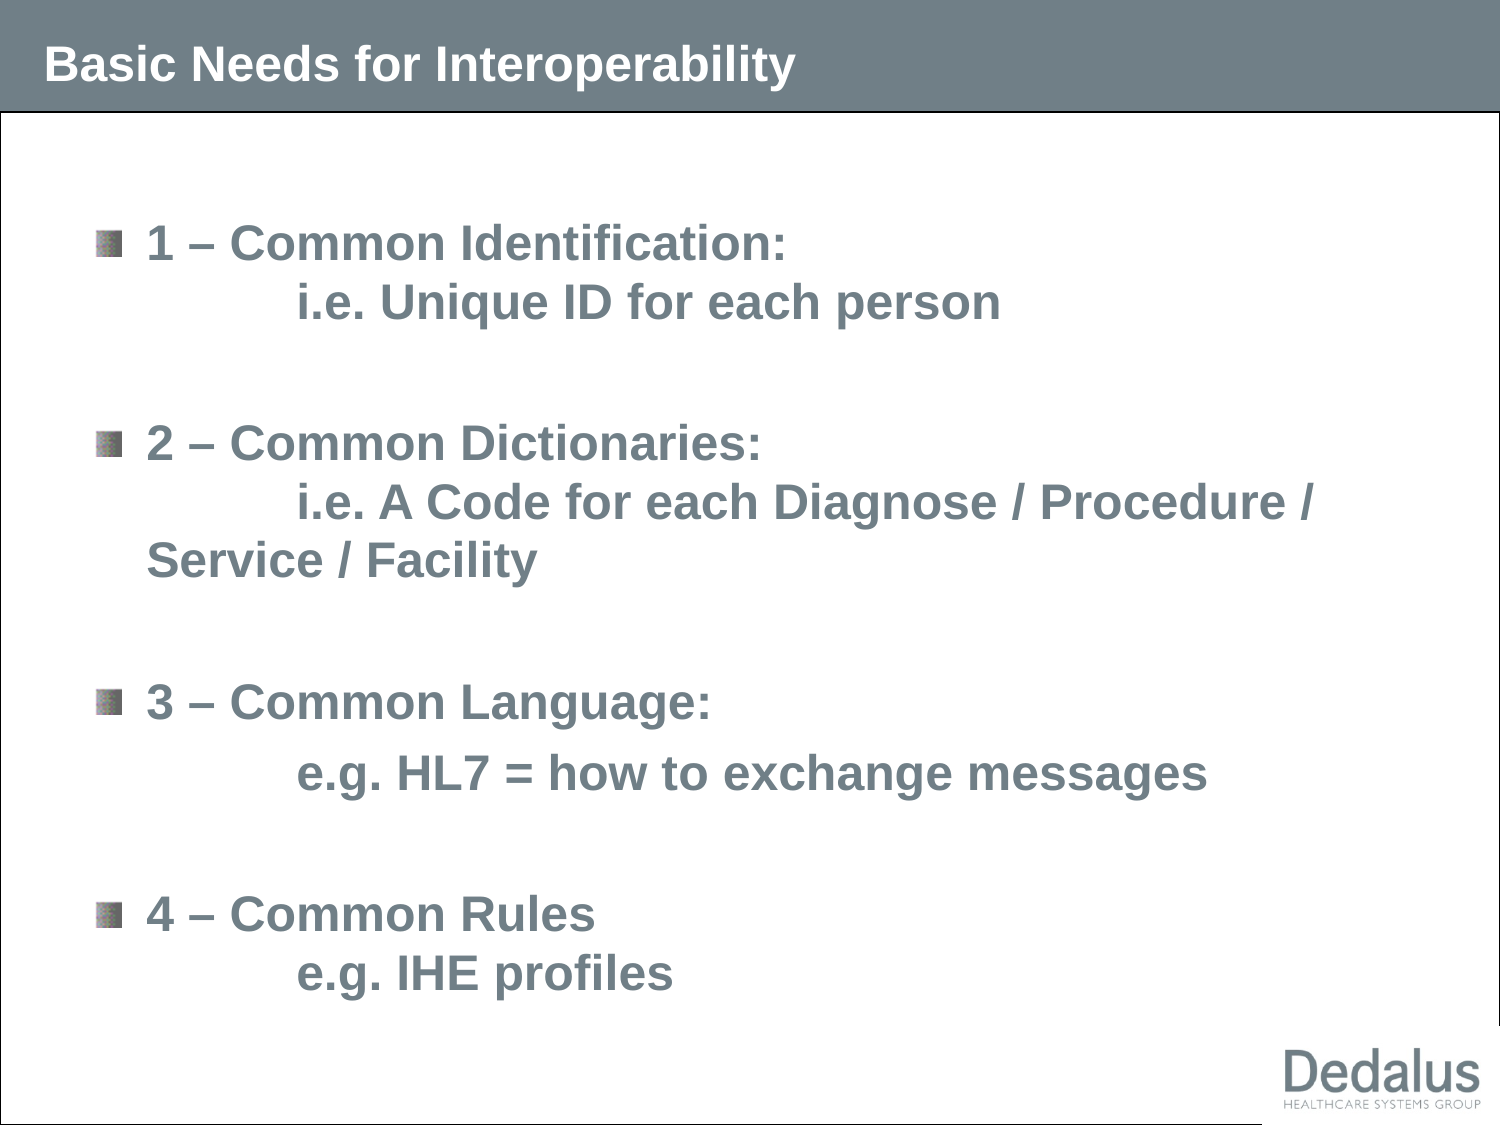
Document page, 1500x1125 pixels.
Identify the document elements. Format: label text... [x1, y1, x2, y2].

picture [1262, 1026, 1500, 1125]
list 1 – Common Identification: i.e. Unique ID for each person 2 – Common Dictionaries: i.e. A Code for each Diagnose / Procedure / Service / Facility 3 – Common Language: e.g. HL7 = how to exchange messages 4 – Common Rules e.g. IHE profiles [74, 204, 1426, 1006]
picture [90, 425, 122, 457]
title Basic Needs for Interoperability [28, 23, 1379, 100]
picture [90, 896, 122, 928]
picture [90, 683, 122, 715]
picture [90, 224, 122, 257]
